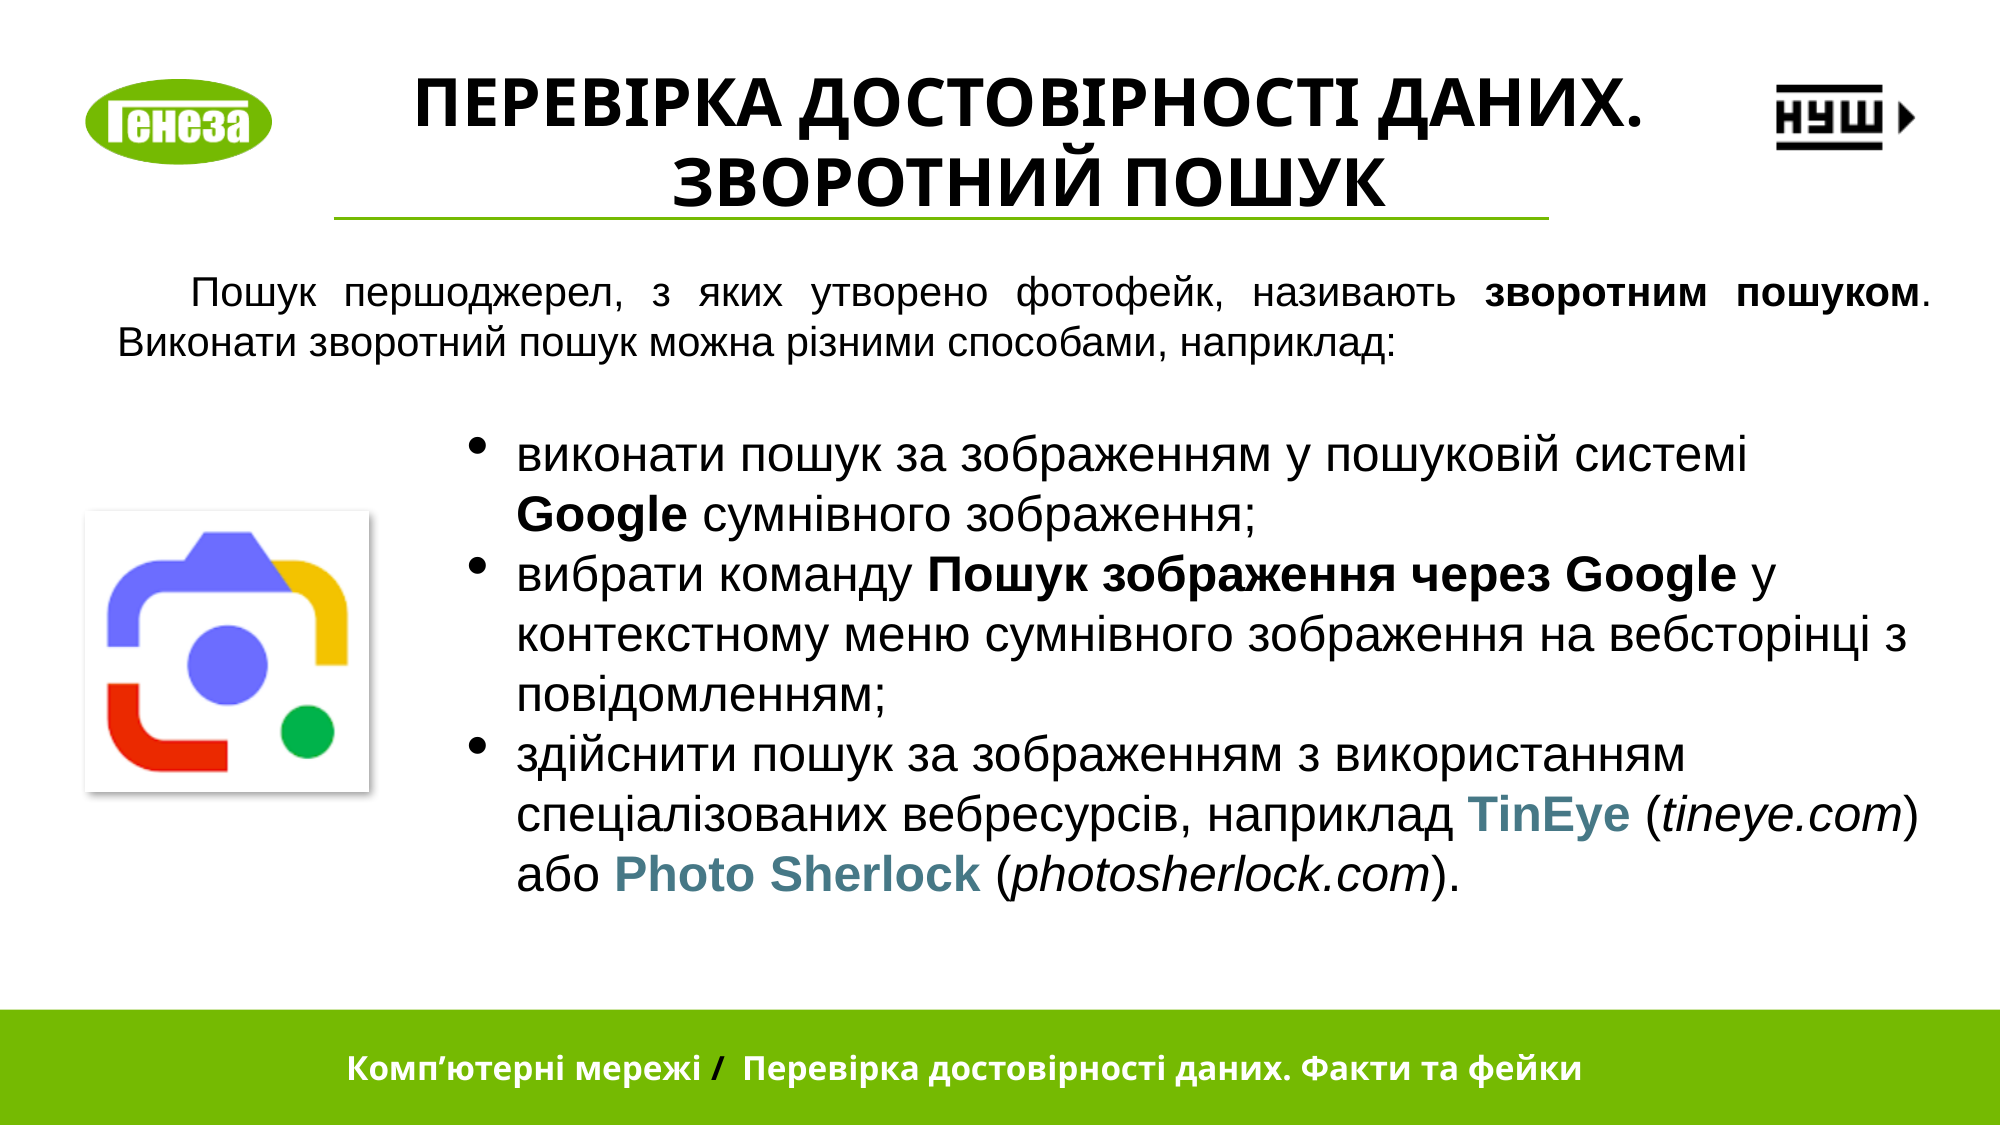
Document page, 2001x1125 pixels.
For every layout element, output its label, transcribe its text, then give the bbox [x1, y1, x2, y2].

text_box Комп’ютерні мережі / Перевірка достовірності даних. Факти та фейки [307, 1036, 1624, 1098]
text_box виконати пошук за зображенням у пошуковій системі Google сумнівного зображення; вибрати команду Пошук зображення через Google у контекстному меню сумнівного зображення на вебсторінці з повідомленням; здійснити пошук за зображенням з використанням спеціалізованих вебресурсів, наприклад TinEye (tineye.com) або Photo Sherlock (photosherlock.com). [454, 414, 1944, 909]
picture [1691, 68, 2000, 242]
text_box Пошук першоджерел, з яких утворено фотофейк, називають зворотним пошуком. Виконати зворотний пошук можна різними способами, наприклад: [102, 257, 1947, 373]
picture [85, 79, 273, 165]
footer [662, 1042, 1338, 1103]
text_box ПЕРЕВІРКА ДОСТОВІРНОСТІ ДАНИХ. ЗВОРОТНИЙ ПОШУК [366, 52, 1693, 228]
picture [85, 510, 370, 793]
text_box [0, 1008, 2000, 1125]
